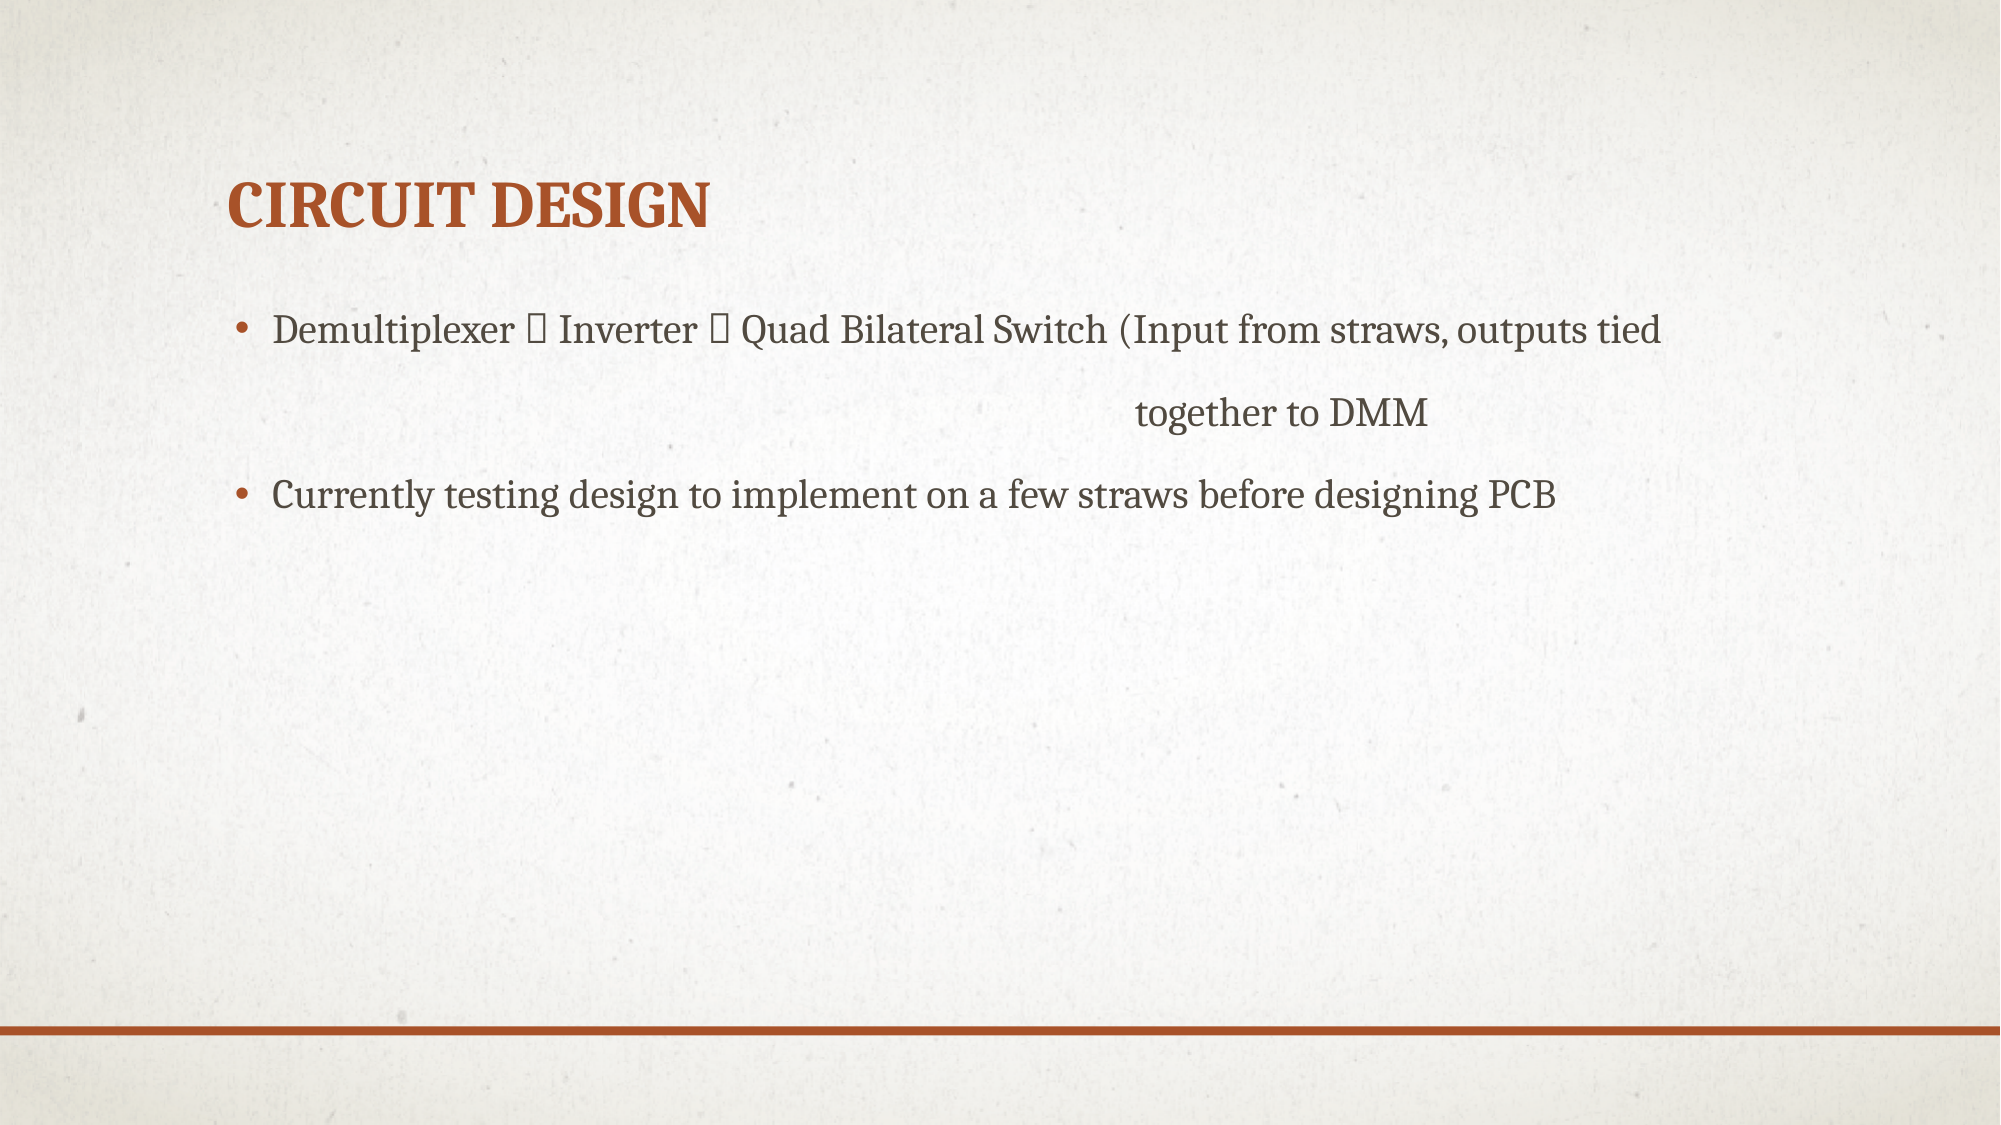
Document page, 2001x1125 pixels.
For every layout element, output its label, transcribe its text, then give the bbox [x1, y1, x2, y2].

picture [0, 0, 2001, 1125]
list Demultiplexer  Inverter  Quad Bilateral Switch (Input from straws, outputs tied together to DMM Currently testing design to implement on a few straws before designing PCB [212, 299, 1788, 757]
title Circuit Design [212, 62, 1788, 250]
